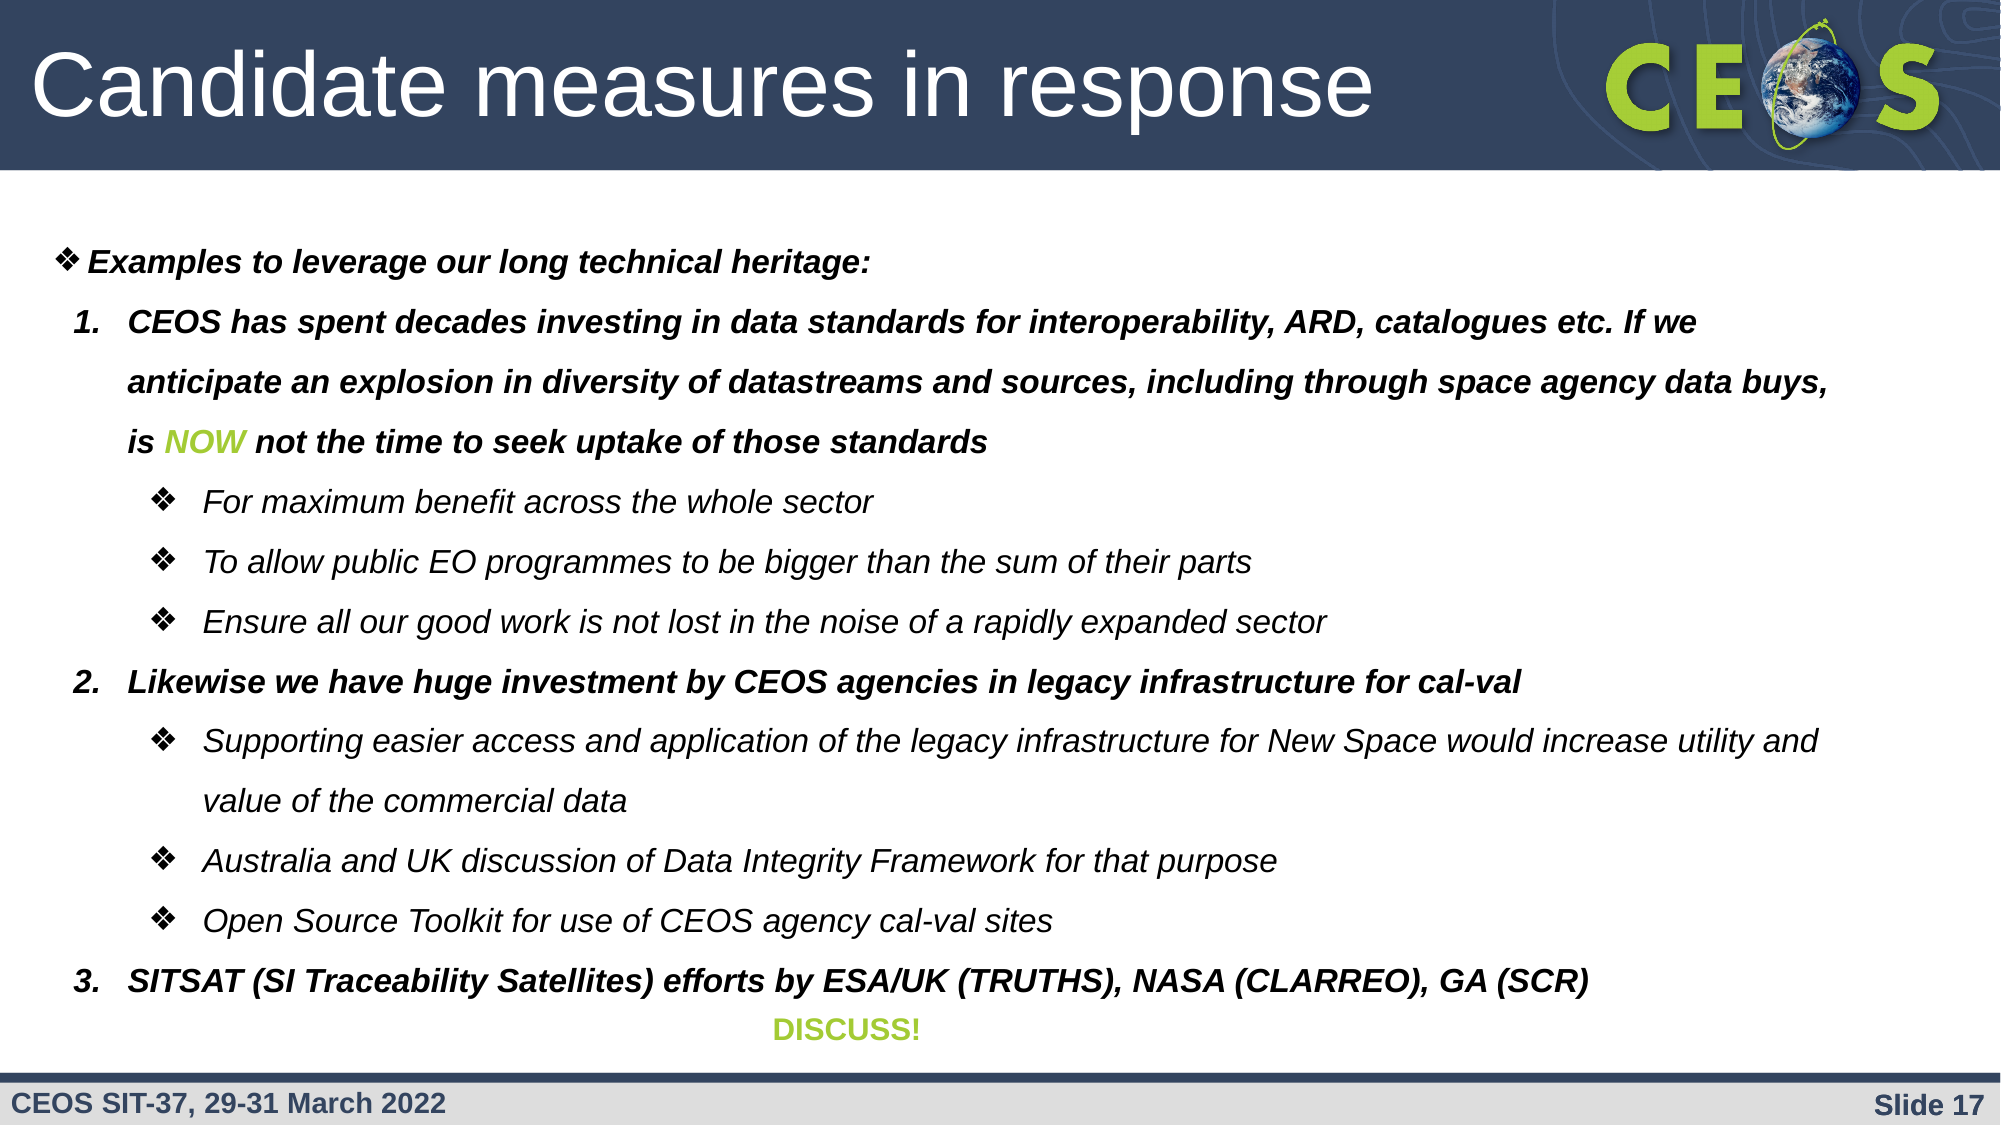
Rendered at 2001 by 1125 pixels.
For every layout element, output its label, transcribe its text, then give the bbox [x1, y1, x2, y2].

text_box Candidate measures in response [15, 16, 1438, 142]
picture [1606, 18, 1939, 150]
text_box DISCUSS! [757, 994, 1565, 1062]
text_box Slide ‹#› [1861, 1078, 2000, 1125]
text_box Examples to leverage our long technical heritage: CEOS has spent decades investing in data standards for interoperability, ARD, catalogues etc. If we anticipate an explosion in diversity of datastreams and sources, including through space agency data buys, is NOW not the time to seek uptake of those standards For maximum benefit across the whole sector To allow public EO programmes to be bigger than the sum of their parts Ensure all our good work is not lost in the noise of a rapidly expanded sector Likewise we have huge investment by CEOS agencies in legacy infrastructure for cal-val Supporting easier access and application of the legacy infrastructure for New Space would increase utility and value of the commercial data Australia and UK discussion of Data Integrity Framework for that purpose Open Source Toolkit for use of CEOS agency cal-val sites SITSAT (SI Traceability Satellites) efforts by ESA/UK (TRUTHS), NASA (CLARREO), GA (SCR) [37, 213, 1861, 1125]
